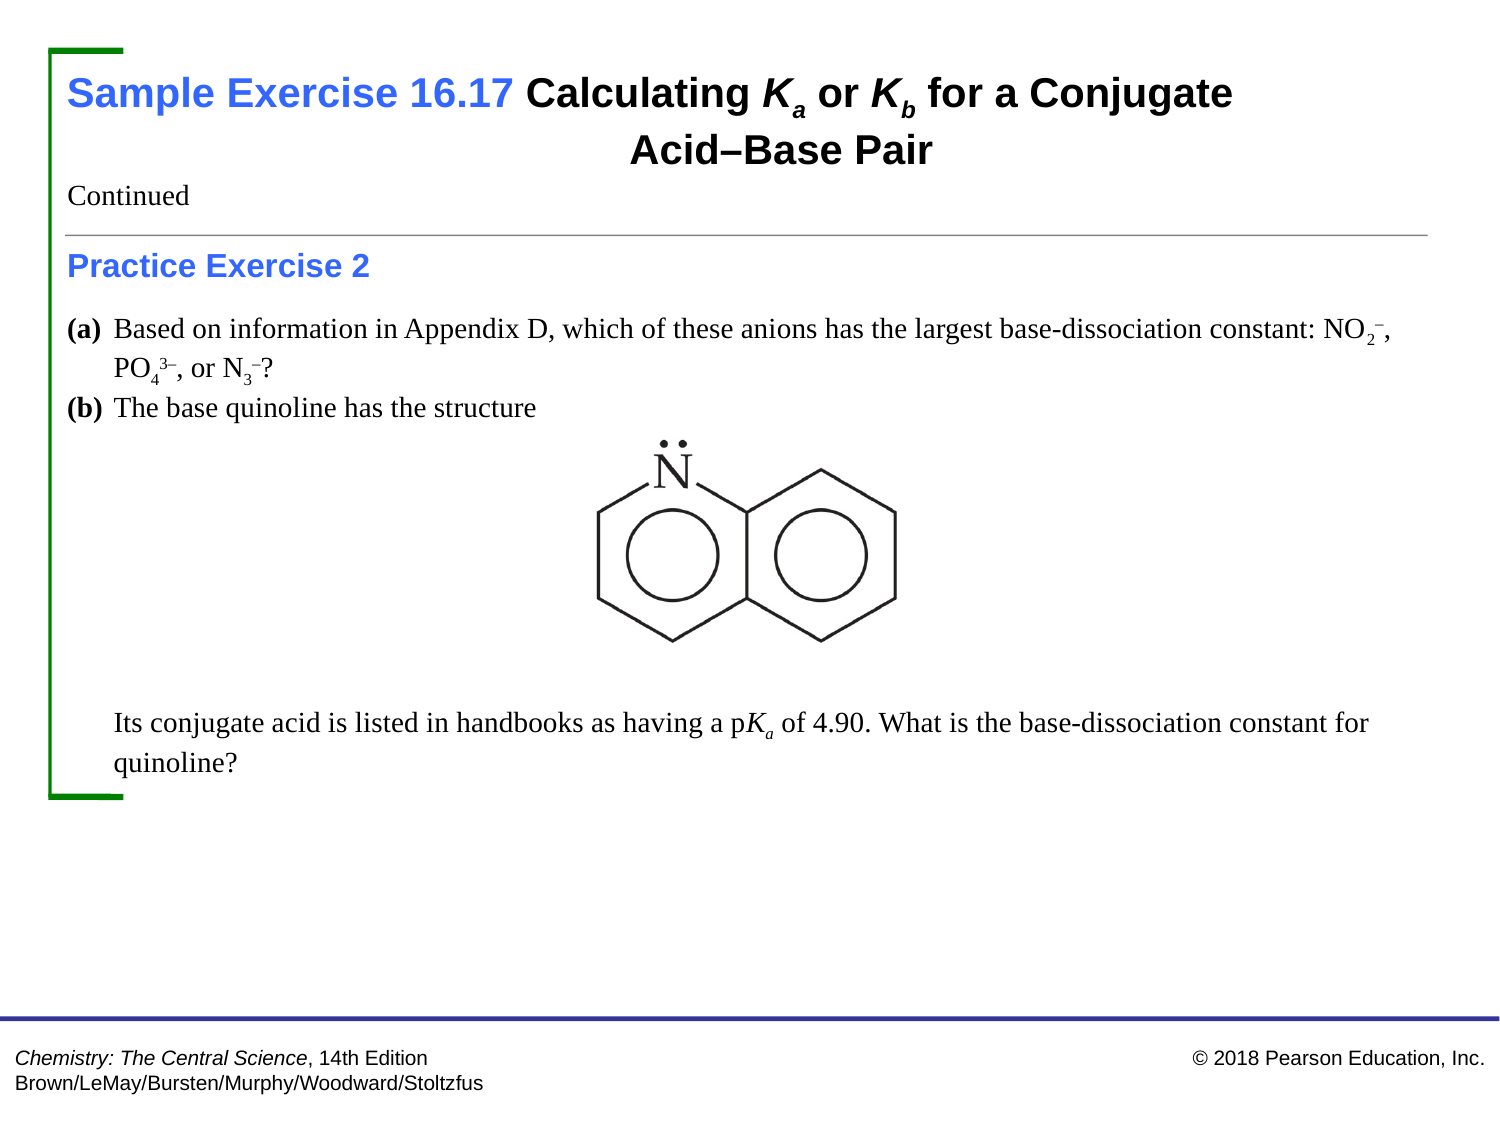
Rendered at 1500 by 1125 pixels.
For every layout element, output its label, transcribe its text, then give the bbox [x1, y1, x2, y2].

text_box Practice Exercise 2 (a) Based on information in Appendix D, which of these anions has the largest base-dissociation constant: NO2–, PO43–, or N3–? (b) The base quinoline has the structure Its conjugate acid is listed in handbooks as having a pKa of 4.90. What is the base-dissociation constant for quinoline? [52, 236, 1446, 524]
picture [594, 436, 899, 644]
text_box Continued [52, 168, 1463, 230]
text_box Sample Exercise 16.17 Calculating Ka or Kb for a Conjugate Acid–Base Pair [52, 89, 1356, 150]
